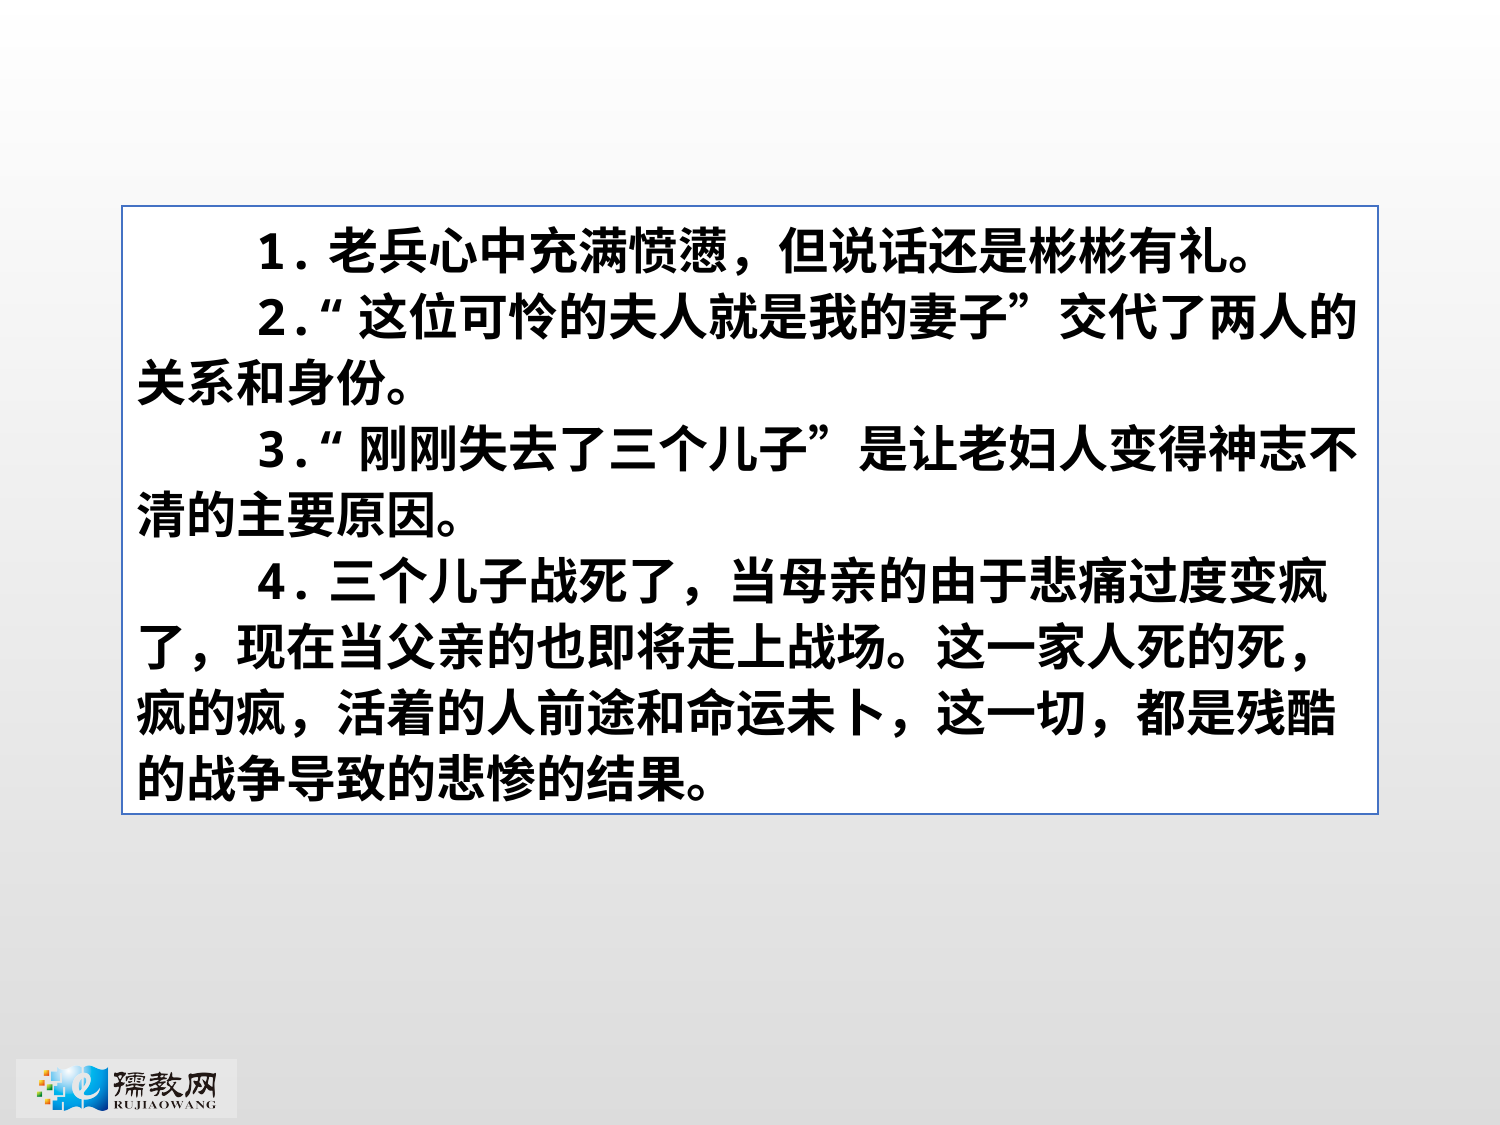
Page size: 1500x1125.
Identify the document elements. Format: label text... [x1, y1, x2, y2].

picture [16, 1059, 237, 1118]
text_box 1.老兵心中充满愤懑，但说话还是彬彬有礼。 2.“这位可怜的夫人就是我的妻子”交代了两人的关系和身份。 3.“刚刚失去了三个儿子”是让老妇人变得神志不清的主要原因。 4.三个儿子战死了，当母亲的由于悲痛过度变疯了，现在当父亲的也即将走上战场。这一家人死的死，疯的疯，活着的人前途和命运未卜，这一切，都是残酷的战争导致的悲惨的结果。 [121, 205, 1379, 815]
